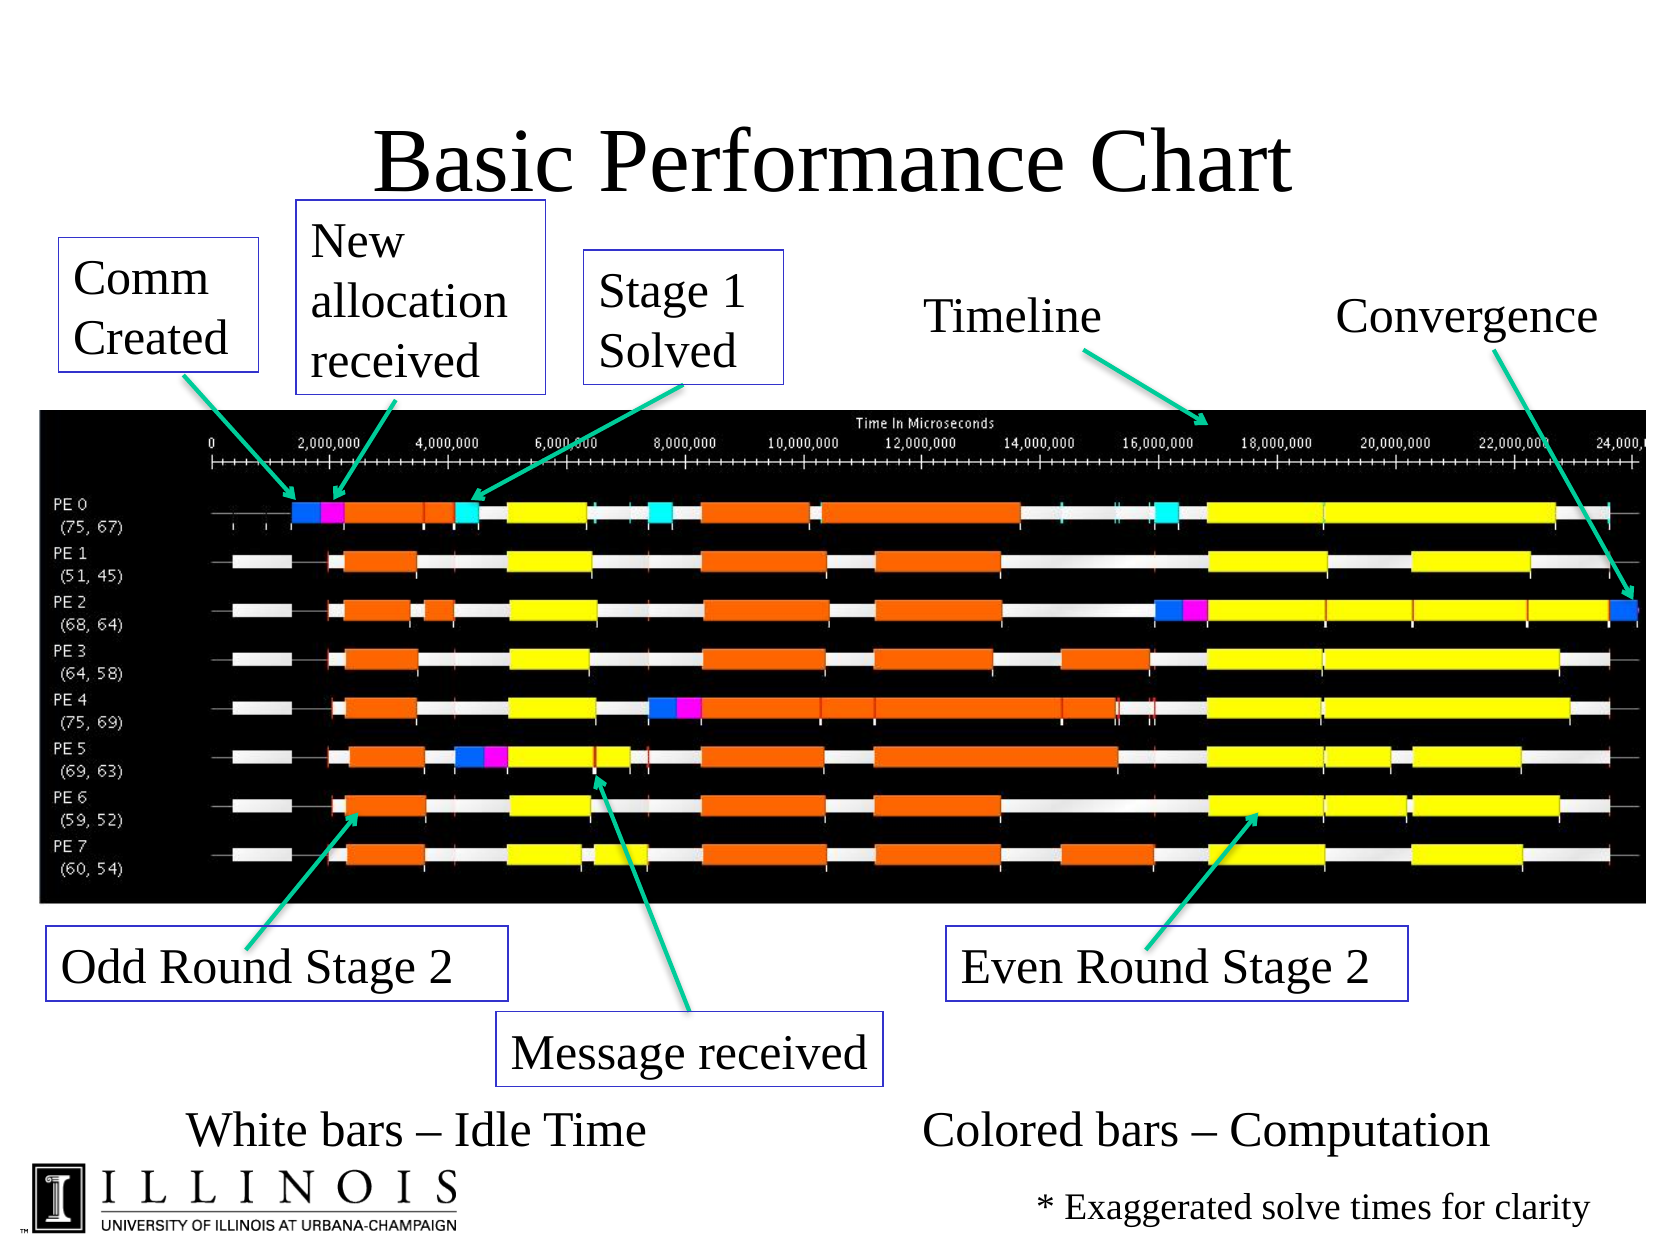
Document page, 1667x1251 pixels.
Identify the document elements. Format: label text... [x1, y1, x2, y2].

text_box * Exaggerated solve times for clarity [1021, 1174, 1607, 1235]
text_box Message received [495, 1011, 884, 1087]
picture [20, 1162, 458, 1235]
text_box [1133, 824, 1271, 938]
text_box New allocation received [295, 199, 546, 395]
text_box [1438, 405, 1667, 546]
title Basic Performance Chart [124, 49, 1542, 259]
text_box Even Round Stage 2 [945, 949, 1409, 1001]
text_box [519, 336, 635, 550]
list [39, 410, 1647, 938]
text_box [1108, 325, 1184, 451]
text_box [176, 380, 303, 494]
text_box Odd Round Stage 2 [45, 949, 509, 1001]
text_box Comm Created [58, 237, 259, 373]
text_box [233, 824, 371, 938]
text_box Timeline [908, 274, 1259, 350]
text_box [314, 418, 415, 482]
text_box White bars – Idle Time Colored bars – Computation [170, 1088, 1546, 1224]
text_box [524, 846, 762, 941]
text_box Convergence [1320, 274, 1667, 350]
text_box Stage 1 Solved [583, 249, 784, 385]
